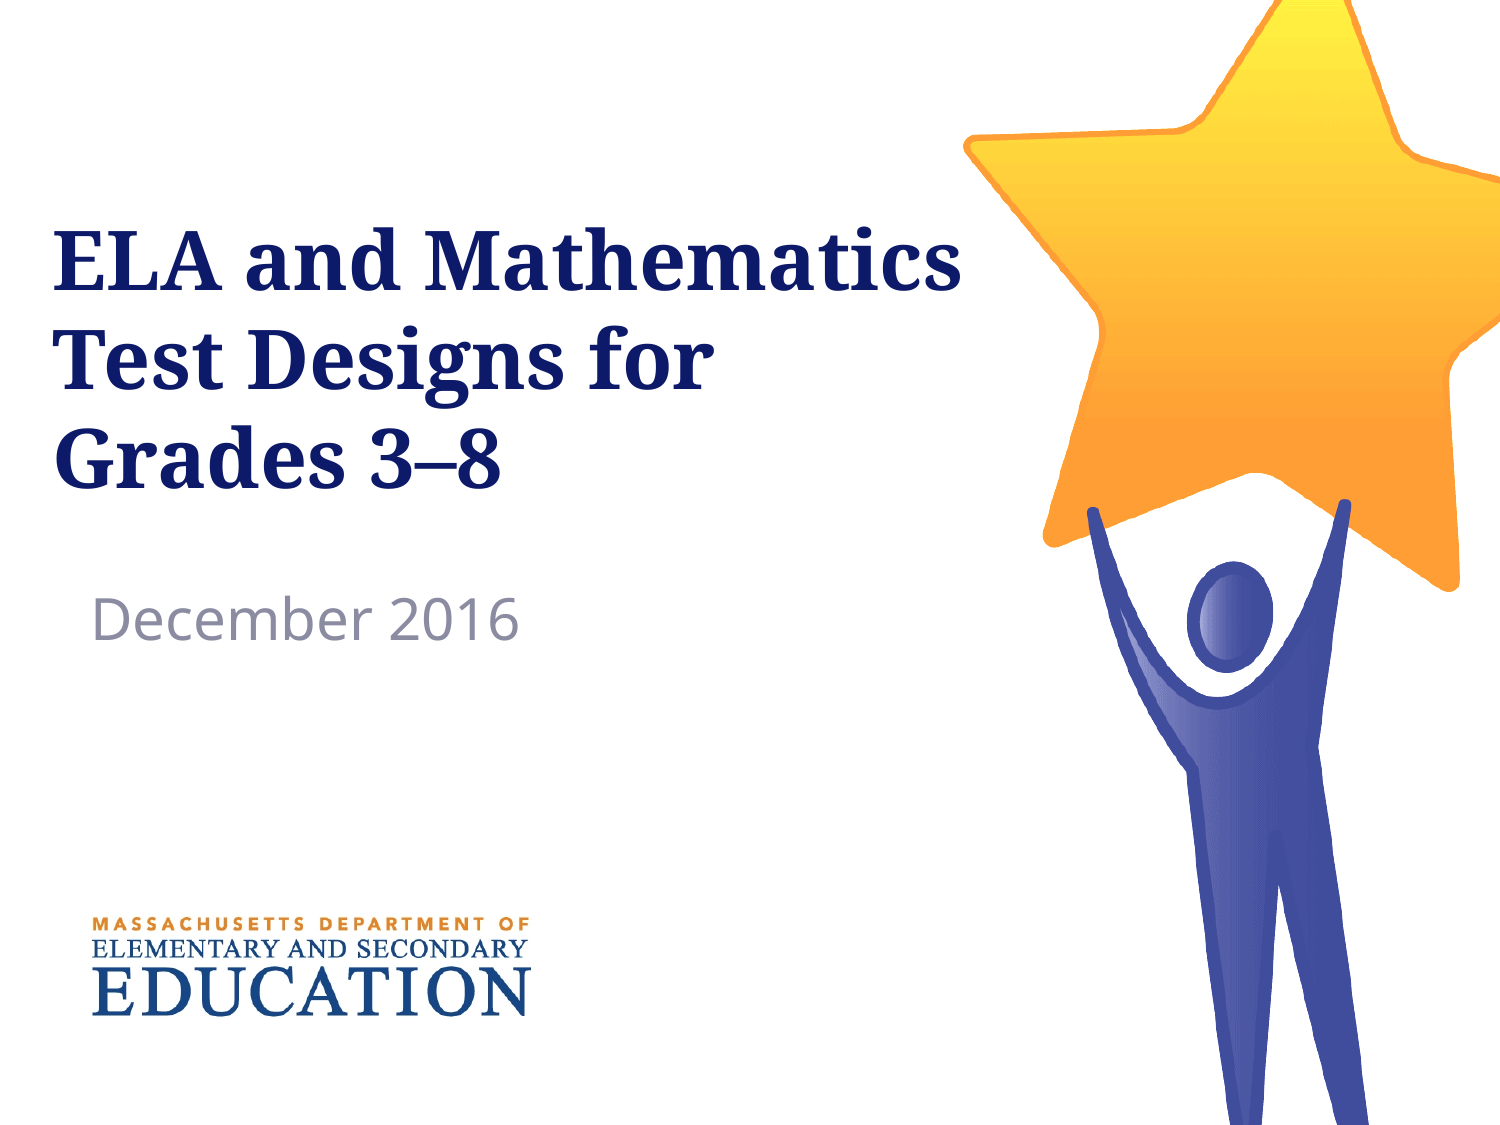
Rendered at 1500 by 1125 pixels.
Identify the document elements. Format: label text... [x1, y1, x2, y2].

subtitle December 2016 [75, 575, 1125, 750]
title ELA and Mathematics Test Designs for Grades 3–8 [37, 200, 1313, 513]
picture [87, 912, 533, 1019]
